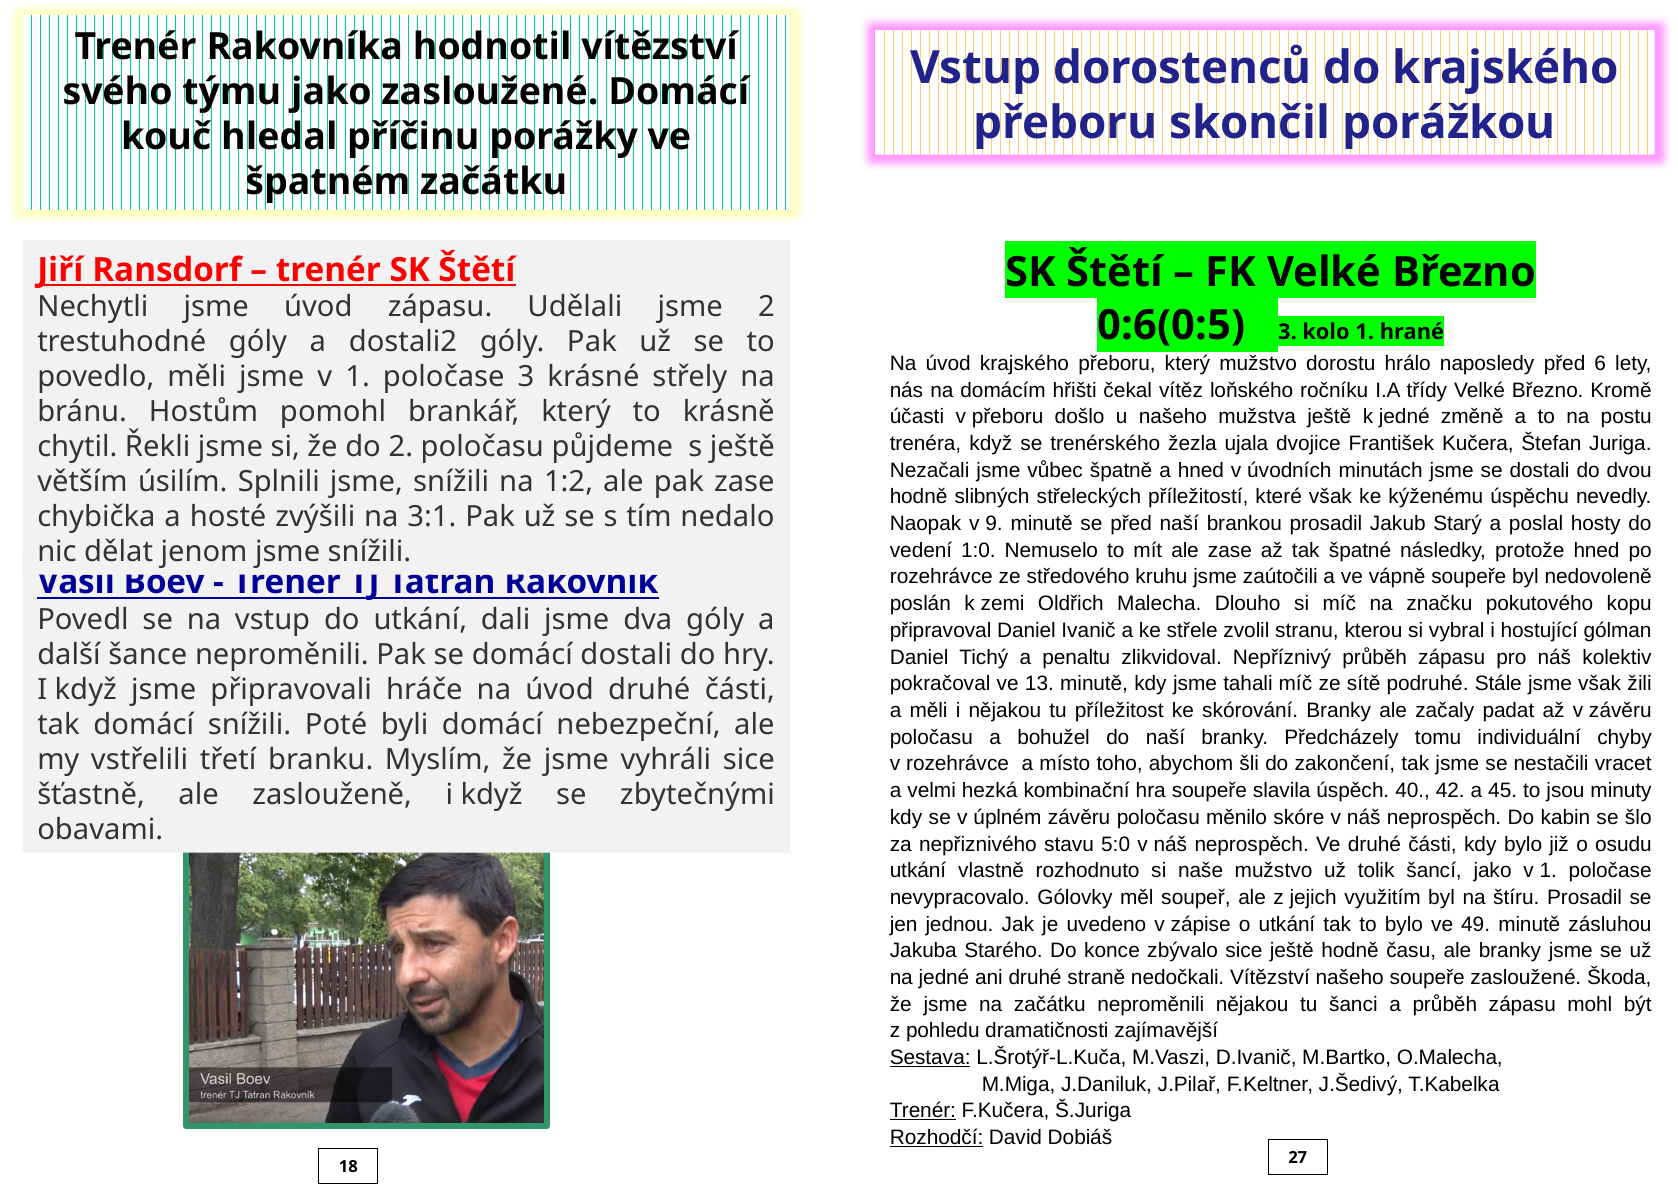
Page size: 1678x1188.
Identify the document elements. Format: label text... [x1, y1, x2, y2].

text_box 27 [1268, 1157, 1328, 1175]
text_box Jiří Ransdorf – trenér SK Štětí Nechytli jsme úvod zápasu. Udělali jsme 2 trestuhodné góly a dostali2 góly. Pak už se to povedlo, měli jsme v 1. poločase 3 krásné střely na bránu. Hostům pomohl brankář, který to krásně chytil. Řekli jsme si, že do 2. poločasu půjdeme s ještě větším úsilím. Splnili jsme, snížili na 1:2, ale pak zase chybička a hosté zvýšili na 3:1. Pak už se s tím nedalo nic dělat jenom jsme snížili. [22, 240, 791, 575]
text_box Vasil Boev - Trénér TJ Tatran Rakovník Povedl se na vstup do utkání, dali jsme dva góly a další šance neproměnili. Pak se domácí dostali do hry. I když jsme připravovali hráče na úvod druhé části, tak domácí snížili. Poté byli domácí nebezpeční, ale my vstřelili třetí branku. Myslím, že jsme vyhráli sice šťastně, ale zaslouženě, i když se zbytečnými obavami. [22, 575, 791, 853]
text_box SK Štětí – FK Velké Březno 0:6(0:5) 3. kolo 1. hrané Na úvod krajského přeboru, který mužstvo dorostu hrálo naposledy před 6 lety, nás na domácím hřišti čekal vítěz loňského ročníku I.A třídy Velké Březno. Kromě účasti v přeboru došlo u našeho mužstva ještě k jedné změně a to na postu trenéra, když se trenérského žezla ujala dvojice František Kučera, Štefan Juriga. Nezačali jsme vůbec špatně a hned v úvodních minutách jsme se dostali do dvou hodně slibných střeleckých příležitostí, které však ke kýženému úspěchu nevedly. Naopak v 9. minutě se před naší brankou prosadil Jakub Starý a poslal hosty do vedení 1:0. Nemuselo to mít ale zase až tak špatné následky, protože hned po rozehrávce ze středového kruhu jsme zaútočili a ve vápně soupeře byl nedovoleně poslán k zemi Oldřich Malecha. Dlouho si míč na značku pokutového kopu připravoval Daniel Ivanič a ke střele zvolil stranu, kterou si vybral i hostující gólman Daniel Tichý a penaltu zlikvidoval. Nepříznivý průběh zápasu pro náš kolektiv pokračoval ve 13. minutě, kdy jsme tahali míč ze sítě podruhé. Stále jsme však žili a měli i nějakou tu příležitost ke skórování. Branky ale začaly padat až v závěru poločasu a bohužel do naší branky. Předcházely tomu individuální chyby v rozehrávce a místo toho, abychom šli do zakončení, tak jsme se nestačili vracet a velmi hezká kombinační hra soupeře slavila úspěch. 40., 42. a 45. to jsou minuty kdy se v úplném závěru poločasu měnilo skóre v náš neprospěch. Do kabin se šlo za nepřiznivého stavu 5:0 v náš neprospěch. Ve druhé části, kdy bylo již o osudu utkání vlastně rozhodnuto si naše mužstvo už tolik šancí, jako v 1. poločase nevypracovalo. Gólovky měl soupeř, ale z jejich využitím byl na štíru. Prosadil se jen jednou. Jak je uvedeno v zápise o utkání tak to bylo ve 49. minutě zásluhou Jakuba Starého. Do konce zbývalo sice ještě hodně času, ale branky jsme se už na jedné ani druhé straně nedočkali. Vítězství našeho soupeře zasloužené. Škoda, že jsme na začátku neproměnili nějakou tu šanci a průběh zápasu mohl být z pohledu dramatičnosti zajímavější Sestava: L.Šrotýř-L.Kuča, M.Vaszi, D.Ivanič, M.Bartko, O.Malecha, M.Miga, J.Daniluk, J.Pilař, F.Keltner, J.Šedivý, T.Kabelka Trenér: F.Kučera, Š.Juriga Rozhodčí: David Dobiáš [875, 233, 1667, 1157]
picture [188, 844, 545, 1123]
text_box Vstup dorostenců do krajského přeboru skončil porážkou [875, 30, 1655, 155]
text_box 18 [318, 1148, 378, 1184]
text_box Trenér Rakovníka hodnotil vítězství svého týmu jako zasloužené. Domácí kouč hledal příčinu porážky ve špatném začátku [22, 14, 791, 210]
